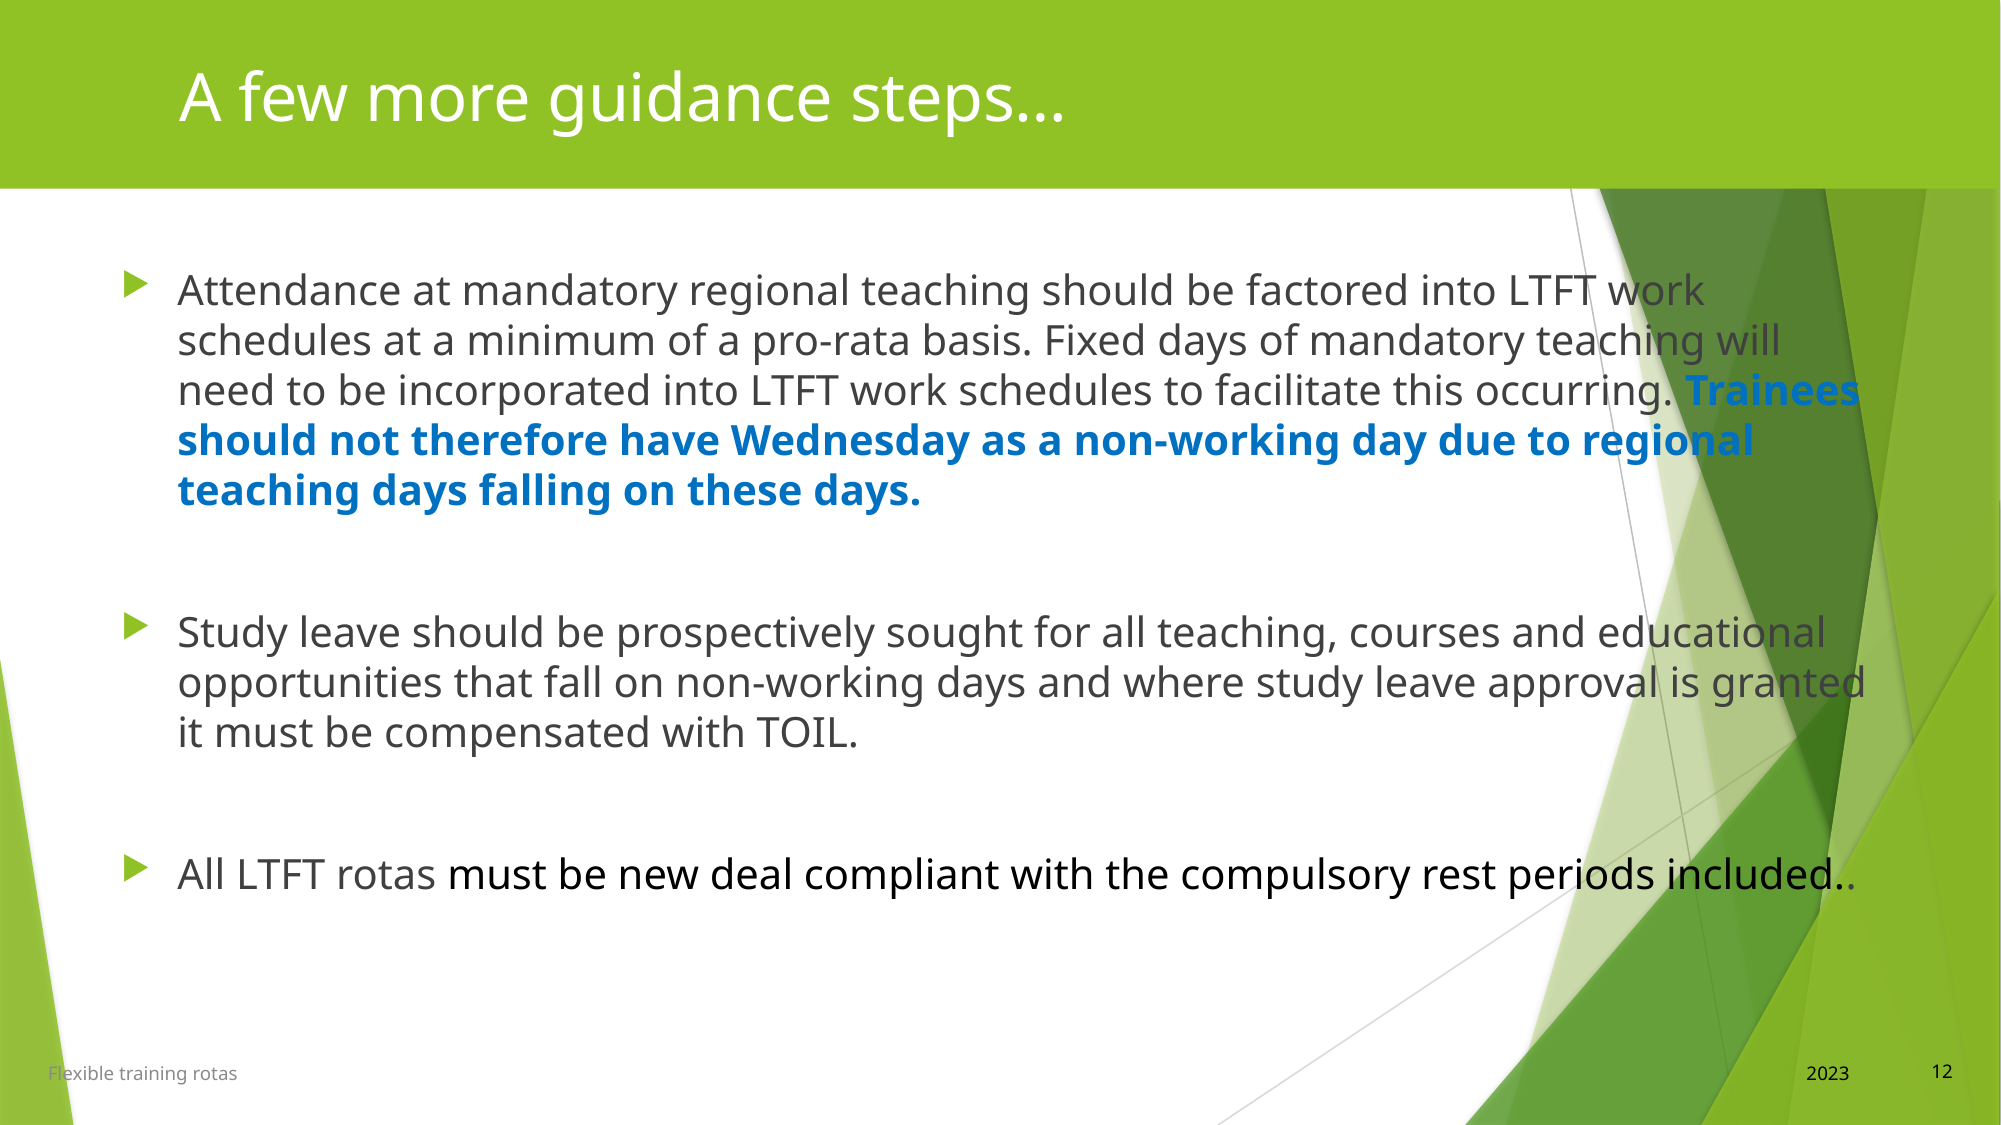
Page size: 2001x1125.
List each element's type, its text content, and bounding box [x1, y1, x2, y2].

footer Flexible training rotas [33, 1042, 827, 1103]
list Attendance at mandatory regional teaching should be factored into LTFT work schedules at a minimum of a pro-rata basis. Fixed days of mandatory teaching will need to be incorporated into LTFT work schedules to facilitate this occurring. Trainees should not therefore have Wednesday as a non-working day due to regional teaching days falling on these days. Study leave should be prospectively sought for all teaching, courses and educational opportunities that fall on non-working days and where study leave approval is granted it must be compensated with TOIL. All LTFT rotas must be new deal compliant with the compulsory rest periods included.. [106, 256, 1894, 969]
slide_number 12 [1864, 1042, 1968, 1103]
title A few more guidance steps… [164, 31, 1809, 157]
slide_number 2023 [1150, 1042, 1864, 1103]
